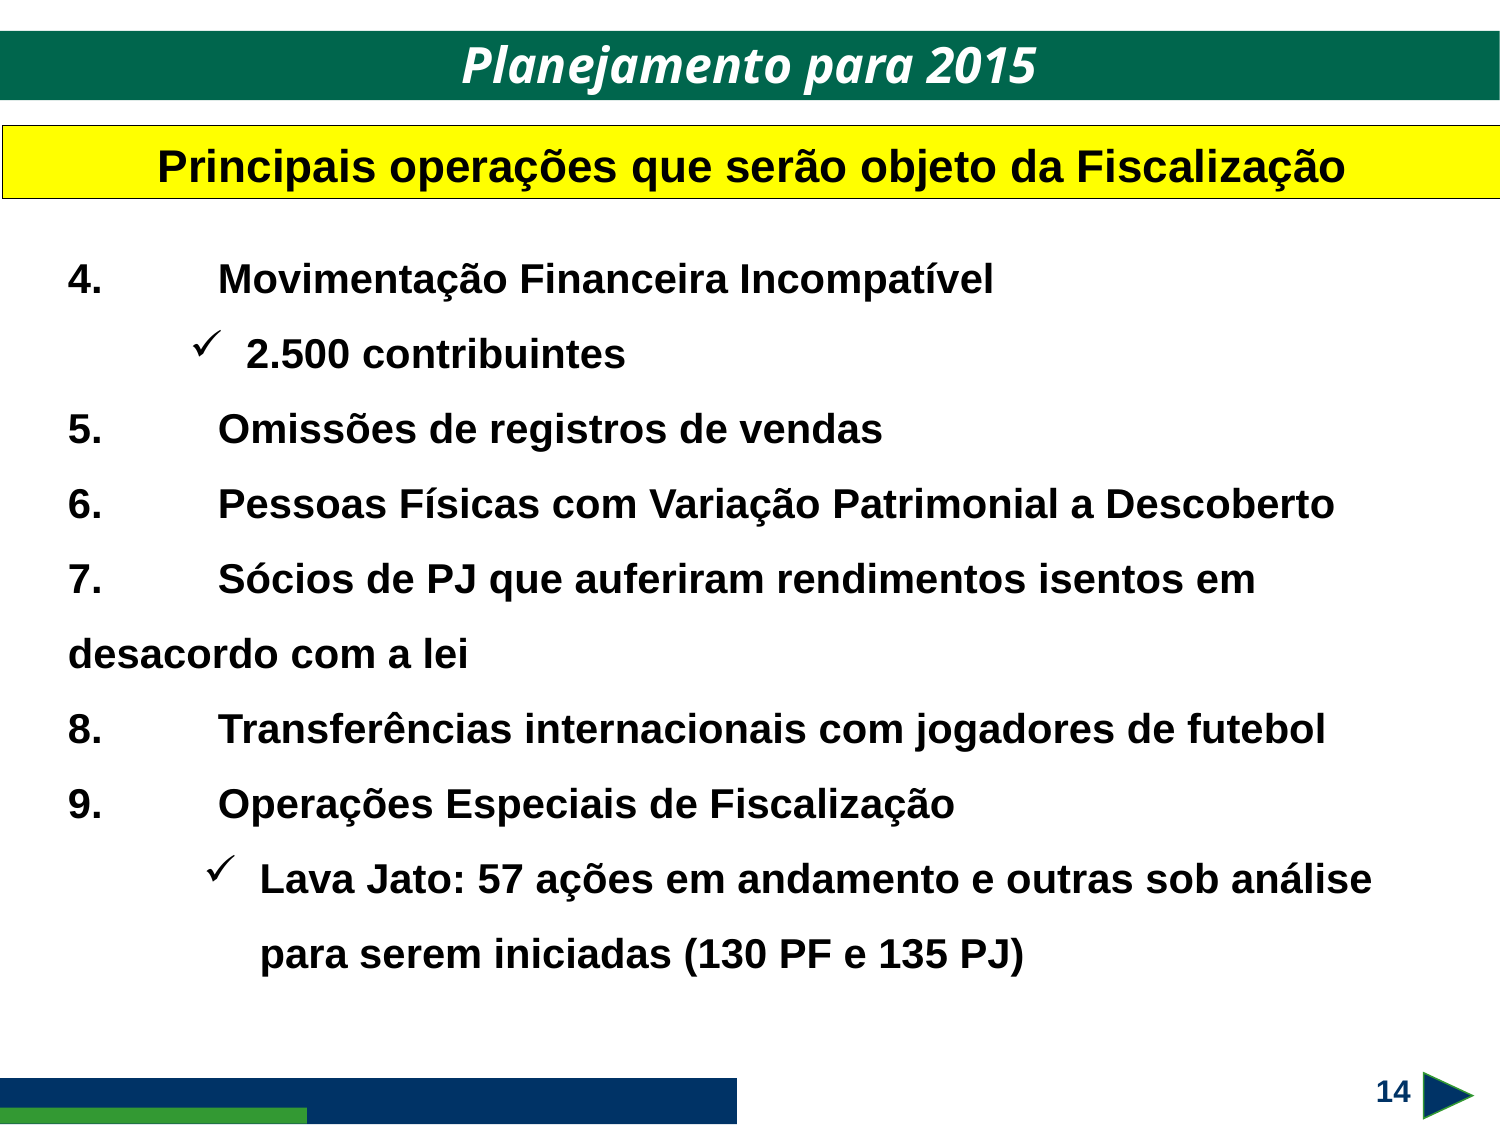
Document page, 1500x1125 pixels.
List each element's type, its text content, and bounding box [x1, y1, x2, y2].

text_box Planejamento para 2015 [0, 30, 1500, 101]
text_box 4. Movimentação Financeira Incompatível 2.500 contribuintes 5. Omissões de registros de vendas 6. Pessoas Físicas com Variação Patrimonial a Descoberto 7. Sócios de PJ que auferiram rendimentos isentos em desacordo com a lei 8. Transferências internacionais com jogadores de futebol 9. Operações Especiais de Fiscalização Lava Jato: 57 ações em andamento e outras sob análise para serem iniciadas (130 PF e 135 PJ) [53, 219, 1471, 1060]
text_box [277, 1060, 1333, 1125]
text_box Principais operações que serão objeto da Fiscalização [2, 125, 1500, 199]
